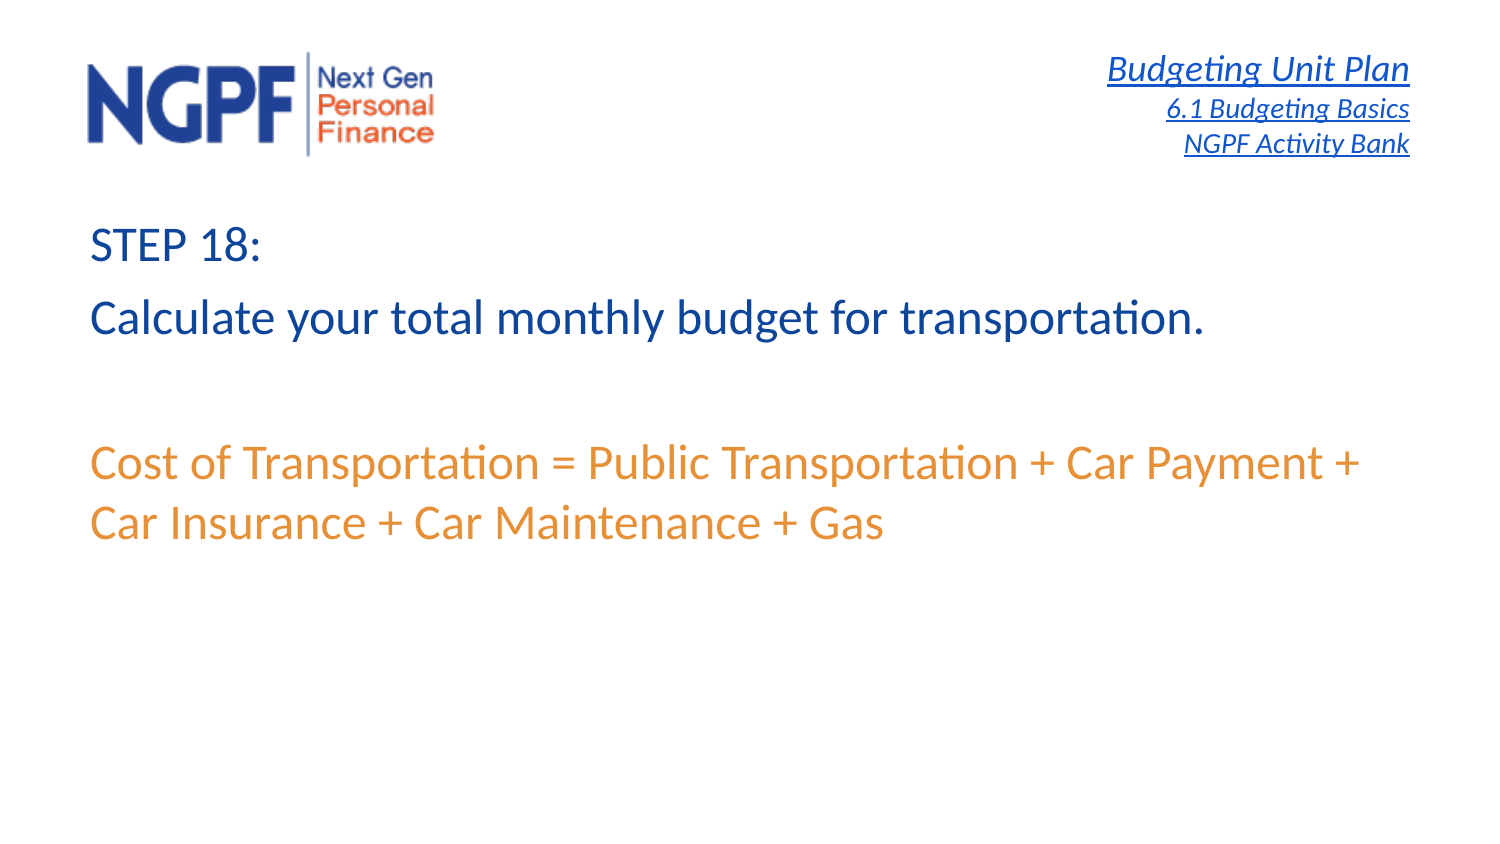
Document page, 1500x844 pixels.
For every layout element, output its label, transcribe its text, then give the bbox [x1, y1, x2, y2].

title Budgeting Unit Plan 6.1 Budgeting Basics NGPF Activity Bank [535, 33, 1425, 175]
list STEP 18: Calculate your total monthly budget for transportation. Cost of Transportation = Public Transportation + Car Payment + Car Insurance + Car Maintenance + Gas [75, 196, 1425, 808]
picture [47, 0, 498, 217]
